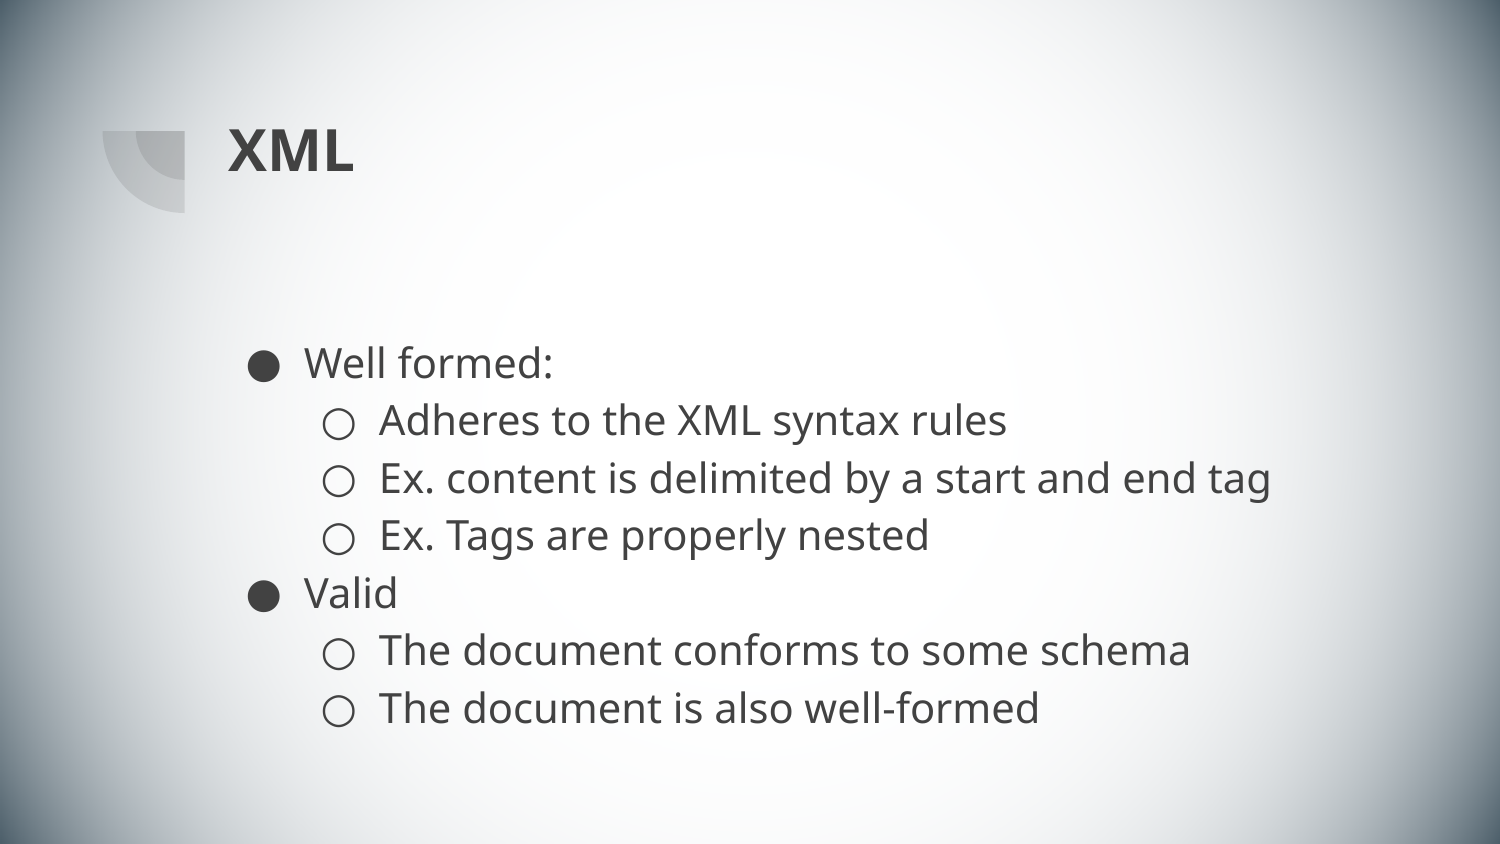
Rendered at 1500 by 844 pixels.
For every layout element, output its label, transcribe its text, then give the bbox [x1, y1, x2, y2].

title XML [213, 98, 1368, 263]
picture [0, 0, 1500, 844]
list Well formed: Adheres to the XML syntax rules Ex. content is delimited by a start and end tag Ex. Tags are properly nested Valid The document conforms to some schema The document is also well-formed [213, 313, 1368, 768]
